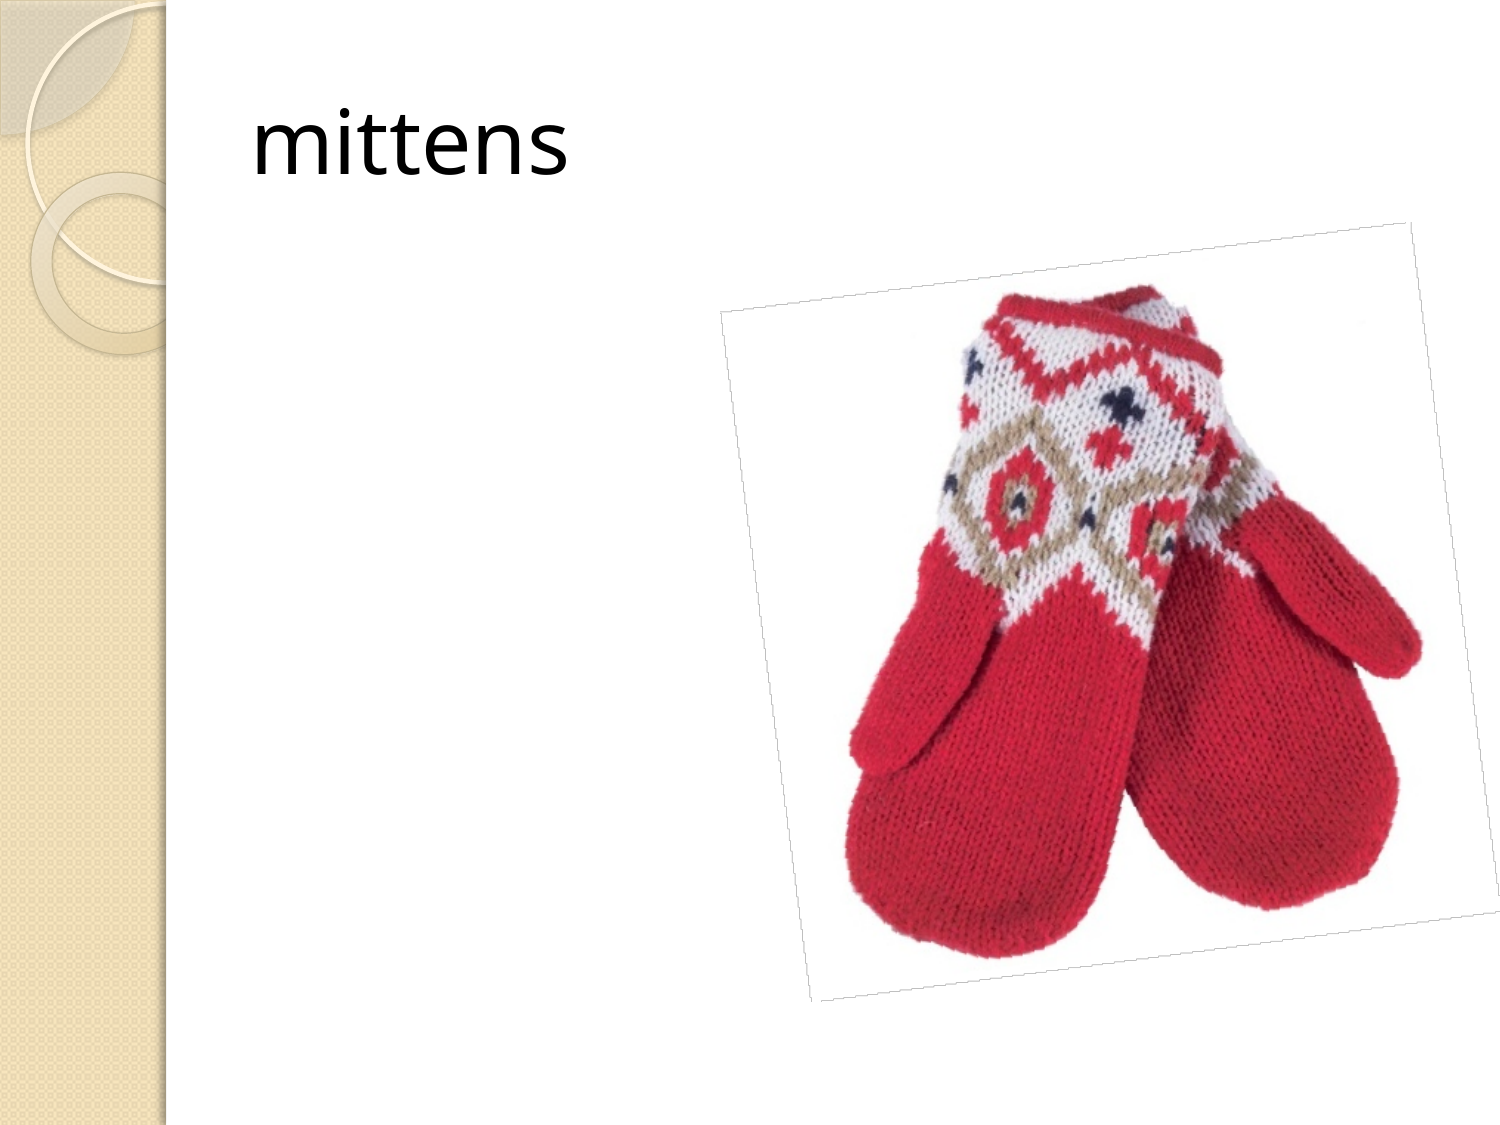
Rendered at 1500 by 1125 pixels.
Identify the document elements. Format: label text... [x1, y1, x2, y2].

picture [722, 308, 762, 616]
picture [1458, 593, 1500, 917]
title mittens [235, 45, 1466, 233]
picture [806, 960, 1124, 1002]
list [762, 264, 1458, 960]
picture [1103, 222, 1415, 264]
